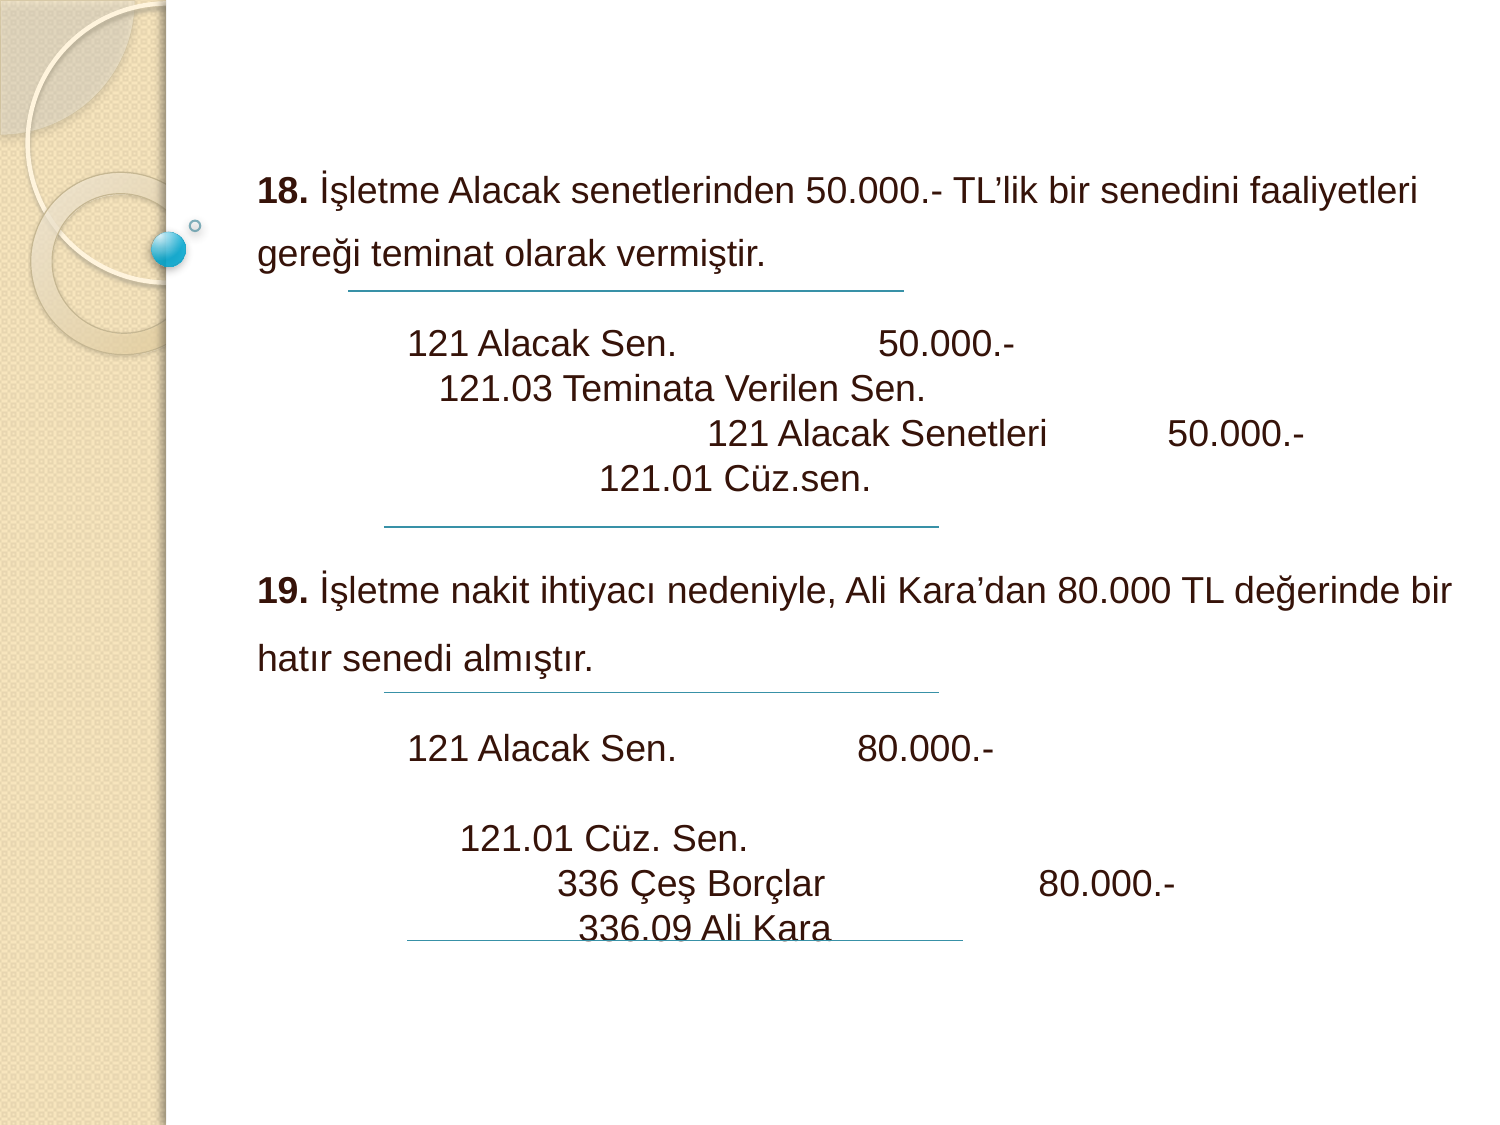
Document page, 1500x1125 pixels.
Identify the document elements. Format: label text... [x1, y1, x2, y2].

subtitle 18. İşletme Alacak senetlerinden 50.000.- TL’lik bir senedini faaliyetleri gereği teminat olarak vermiştir. 121 Alacak Sen. 50.000.- 121.03 Teminata Verilen Sen. 121 Alacak Senetleri 50.000.- 121.01 Cüz.sen. 19. İşletme nakit ihtiyacı nedeniyle, Ali Kara’dan 80.000 TL değerinde bir hatır senedi almıştır. 121 Alacak Sen. 80.000.- 121.01 Cüz. Sen. 336 Çeş Borçlar 80.000.- 336.09 Ali Kara [230, 66, 1471, 1083]
